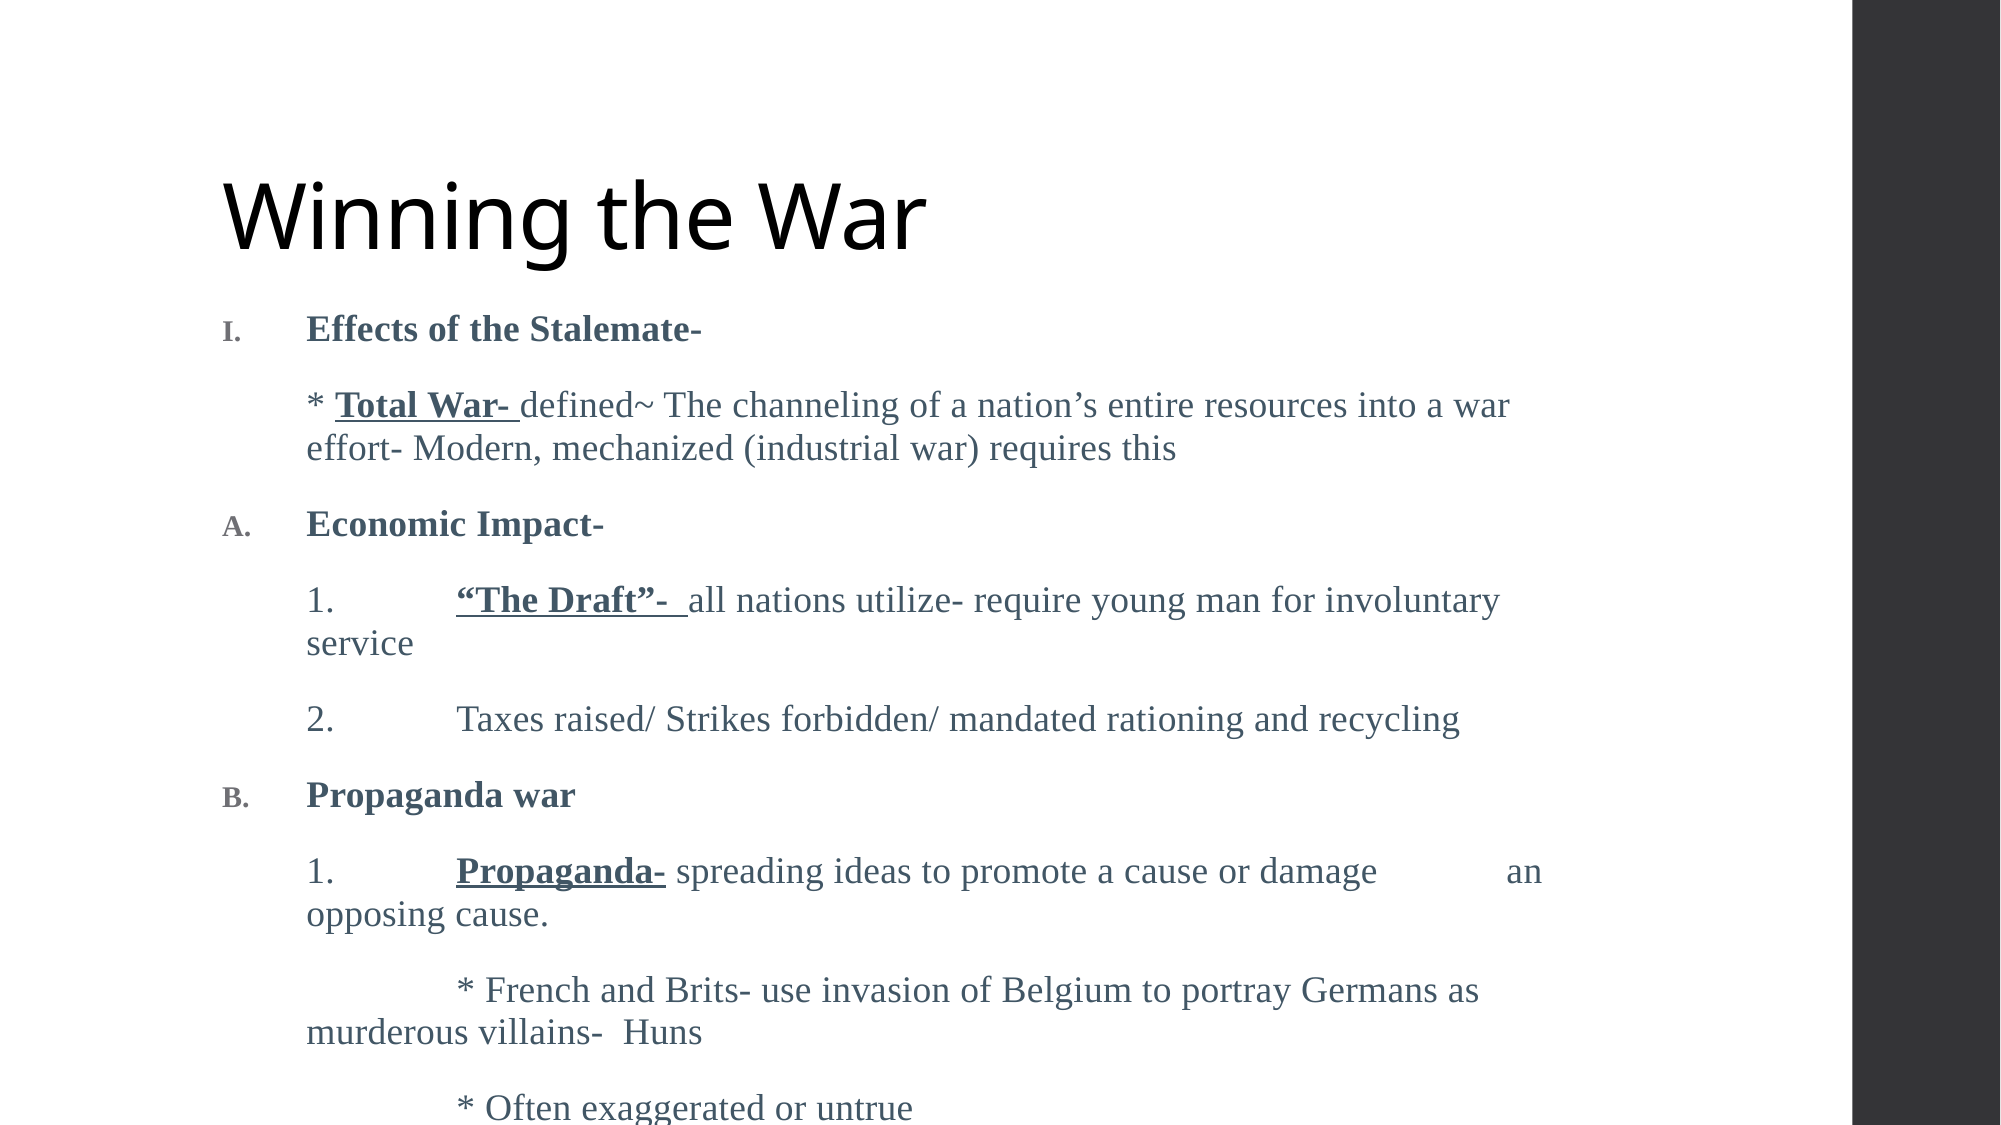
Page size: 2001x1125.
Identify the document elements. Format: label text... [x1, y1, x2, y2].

title Winning the War [206, 60, 1797, 278]
list Effects of the Stalemate- * Total War- defined~ The channeling of a nation’s entire resources into a war effort- Modern, mechanized (industrial war) requires this Economic Impact- 1. “The Draft”- all nations utilize- require young man for involuntary service 2. Taxes raised/ Strikes forbidden/ mandated rationing and recycling Propaganda war 1. Propaganda- spreading ideas to promote a cause or damage an opposing cause. * French and Brits- use invasion of Belgium to portray Germans as murderous villains- Huns * Often exaggerated or untrue [206, 299, 1617, 1014]
